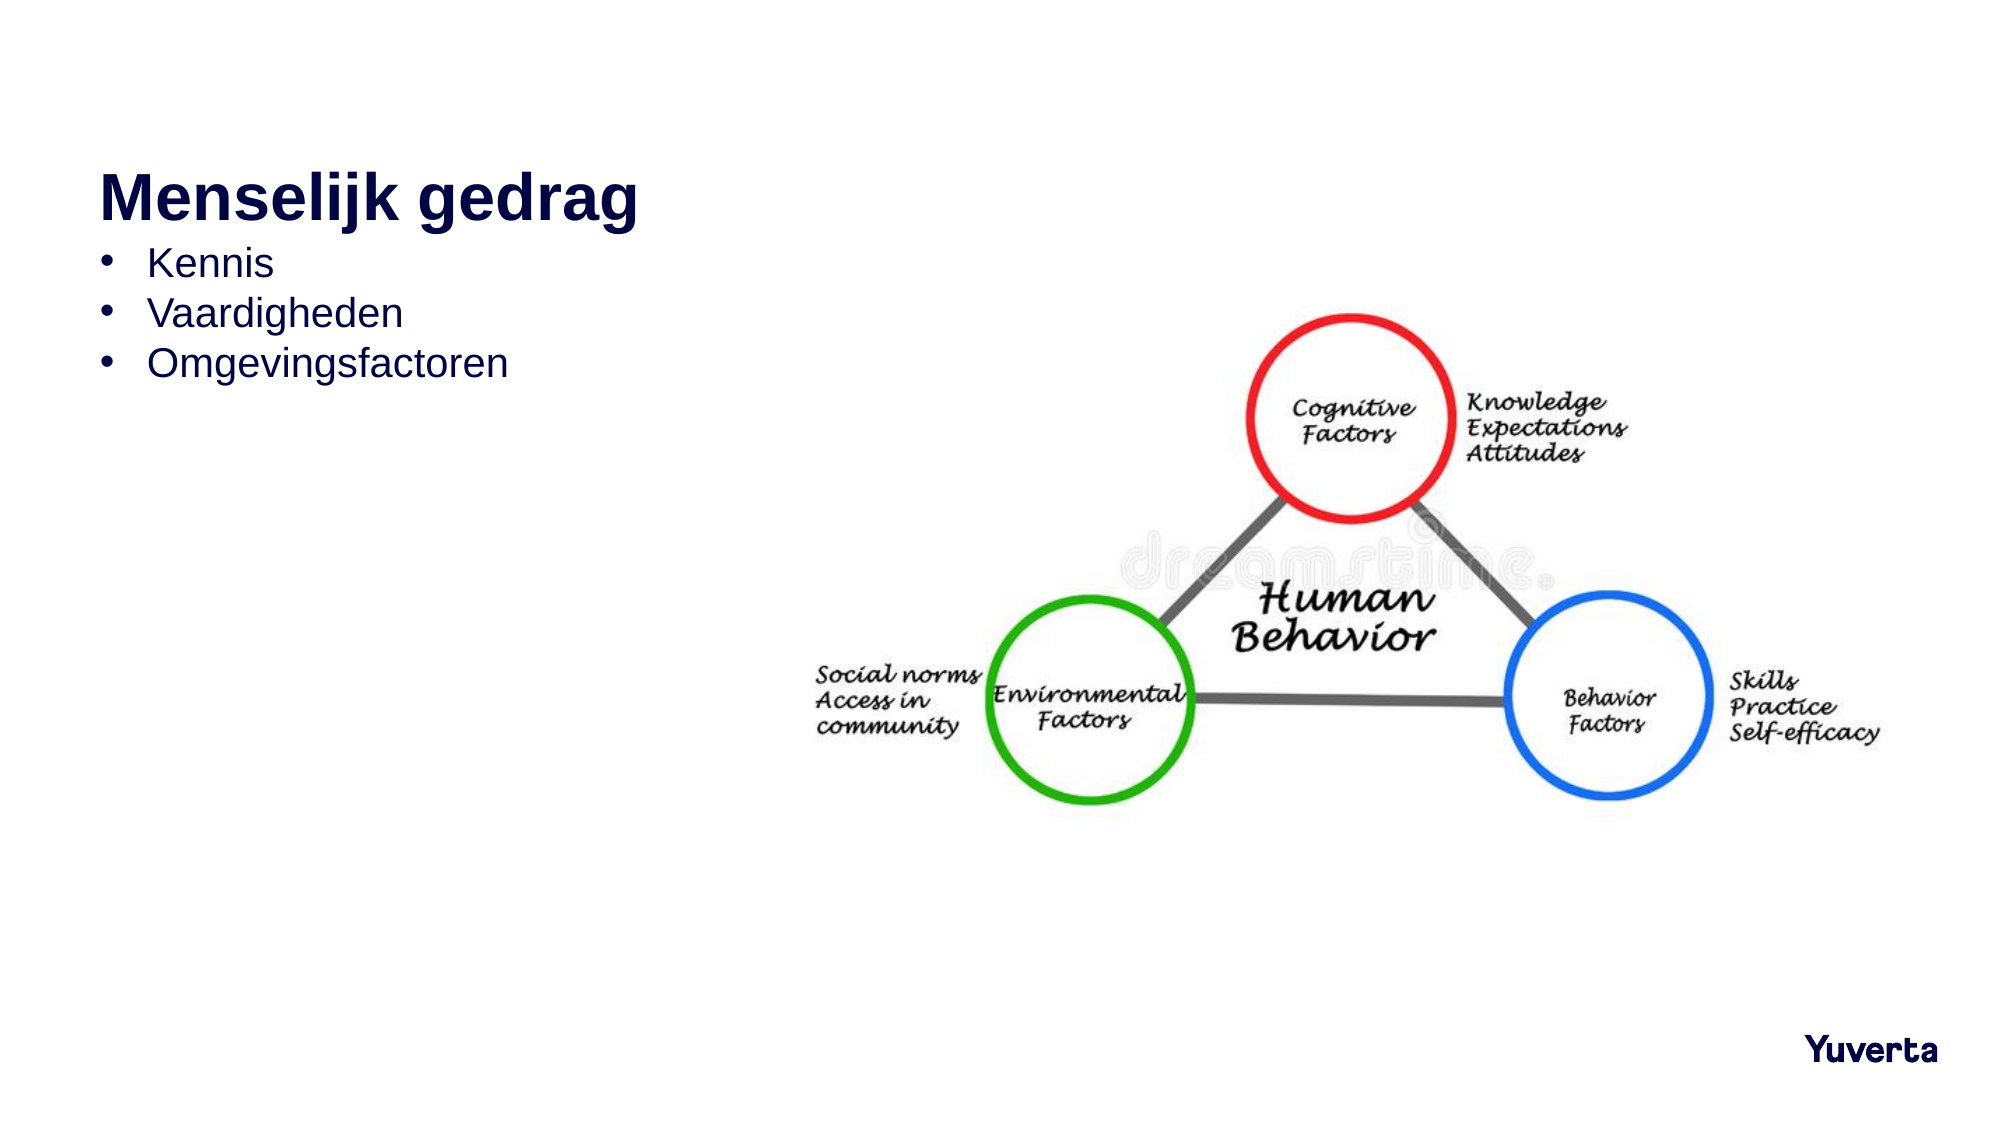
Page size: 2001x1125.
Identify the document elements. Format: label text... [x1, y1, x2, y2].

title Menselijk gedrag [99, 44, 758, 235]
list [781, 284, 1900, 841]
list Kennis Vaardigheden Omgevingsfactoren [99, 235, 758, 1005]
